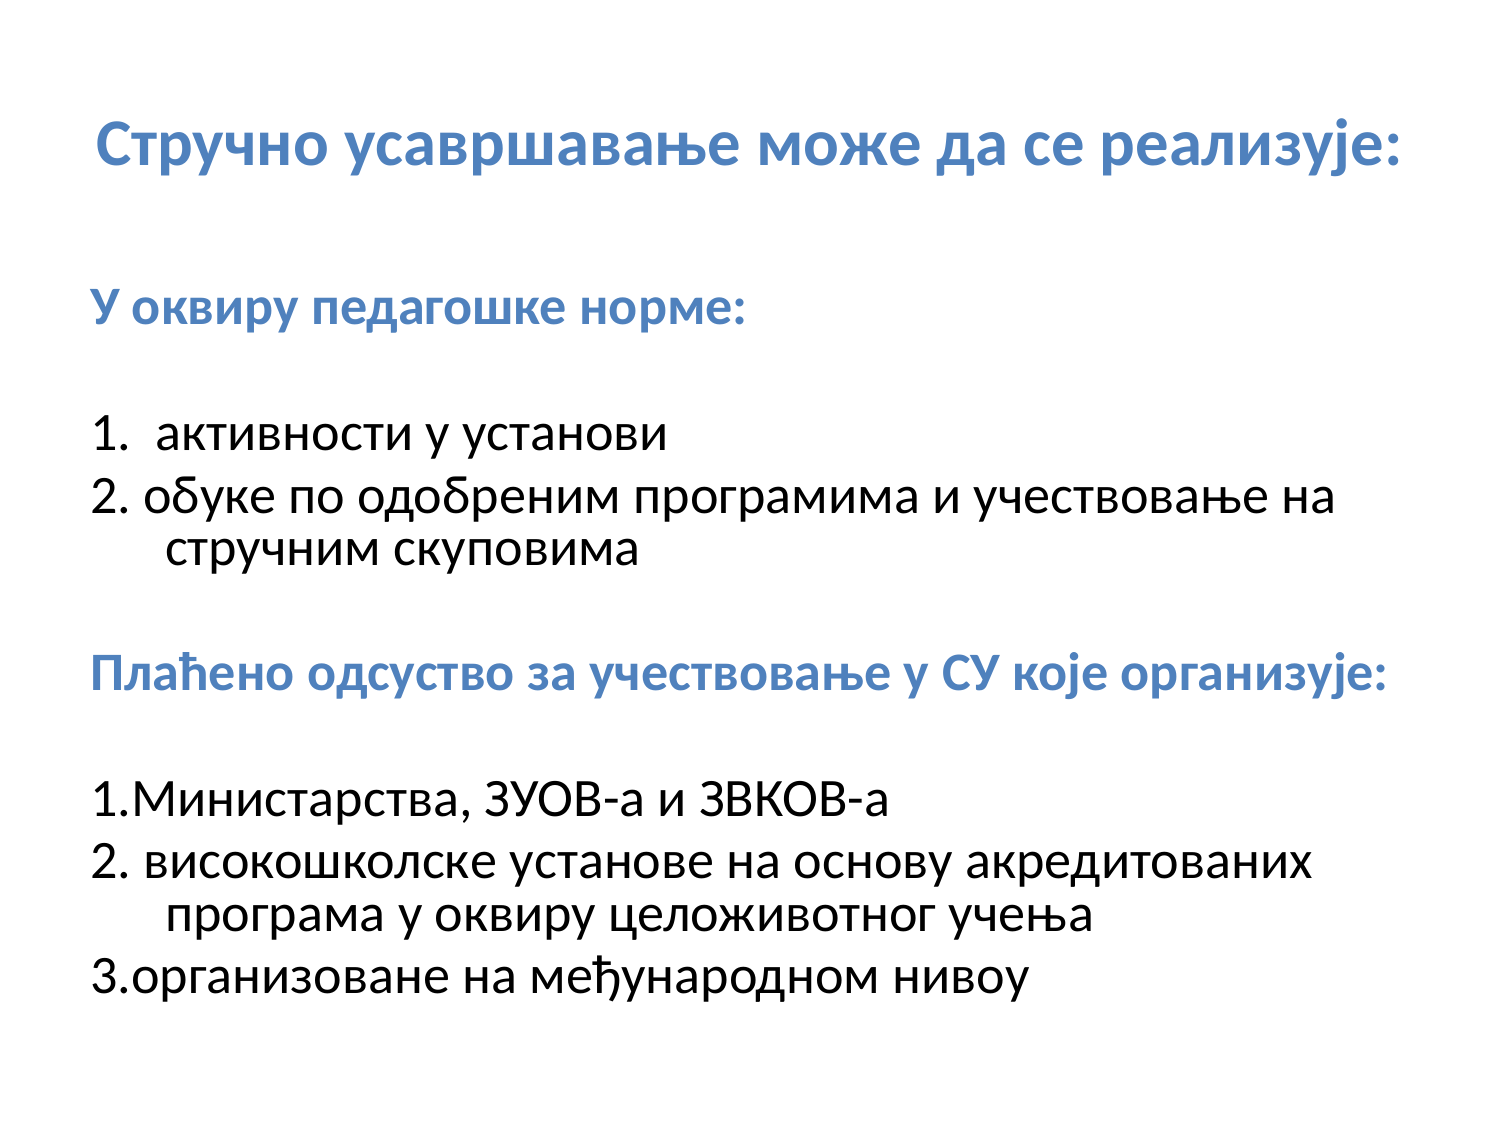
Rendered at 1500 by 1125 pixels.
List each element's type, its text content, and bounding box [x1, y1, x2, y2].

title Стручно усавршавање може да се реализује: [75, 45, 1425, 200]
list У оквиру педагошке норме: 1. активности у установи 2. обуке по одобреним програмима и учествовање на стручним скуповима Плаћено одсуство за учествовање у СУ које организује: 1.Министарства, ЗУОВ-а и ЗВКОВ-а 2. високошколскe установe на основу акредитованих програма у оквиру целоживотног учењa 3.организоване на међународном нивоу [75, 200, 1425, 1050]
